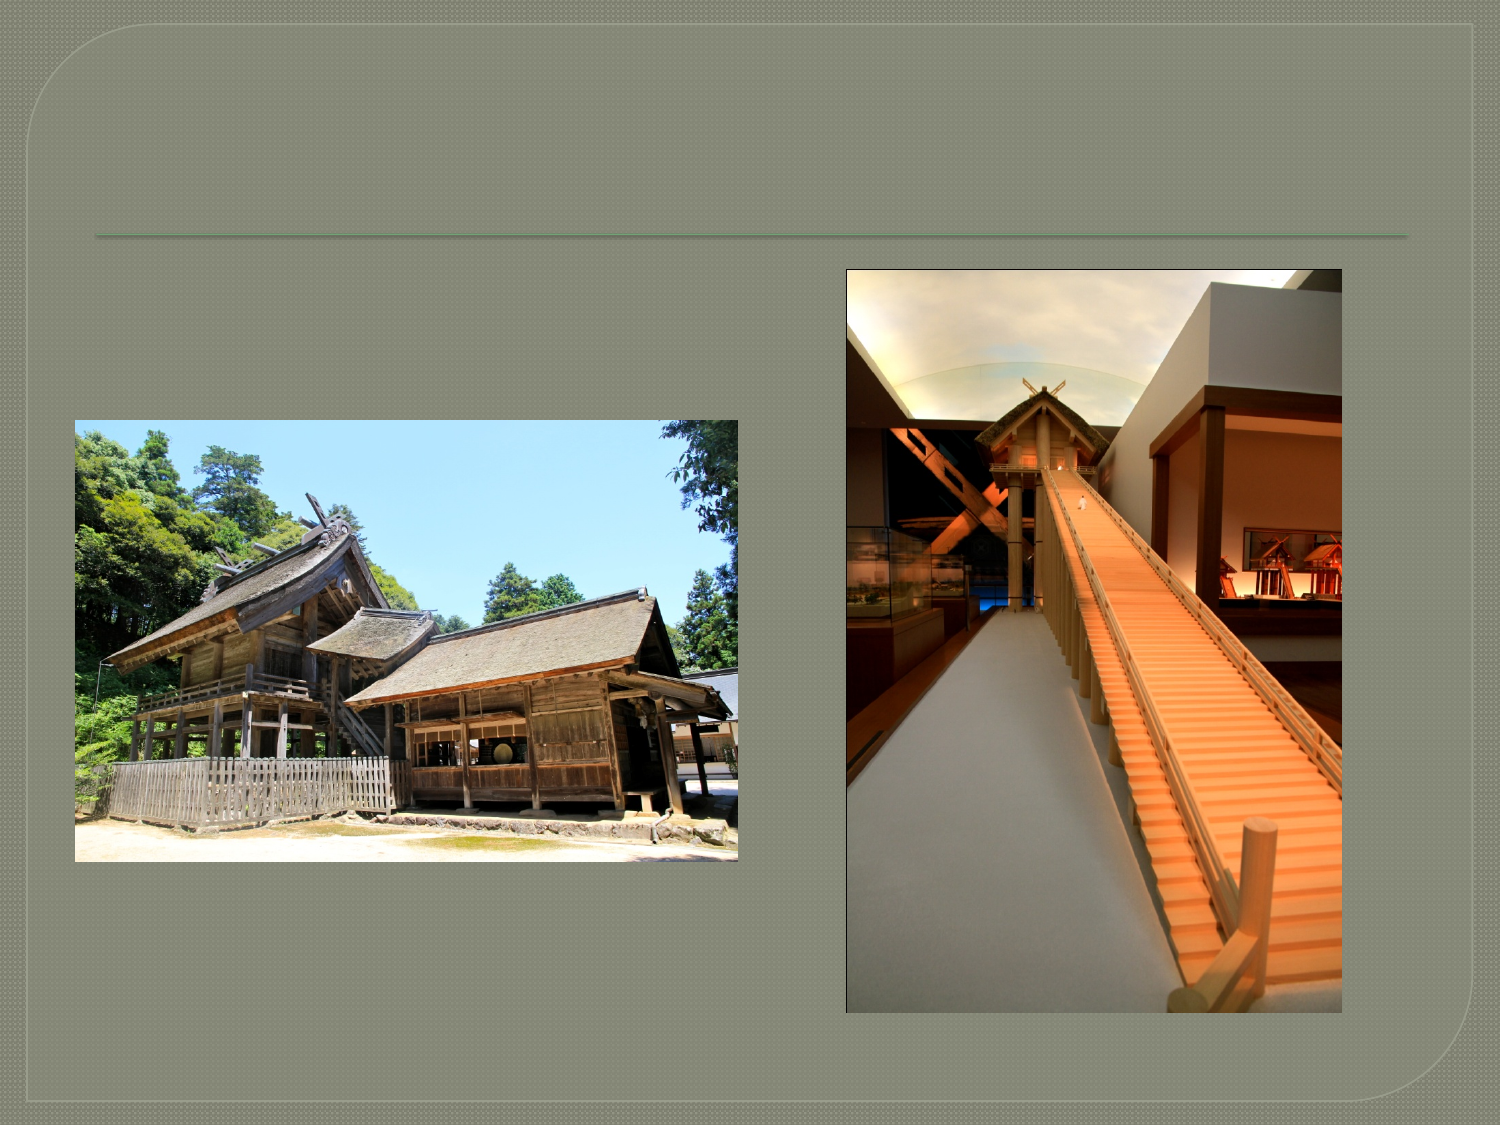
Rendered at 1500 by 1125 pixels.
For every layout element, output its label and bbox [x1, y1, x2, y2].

list [845, 269, 1342, 1013]
list [74, 420, 738, 863]
